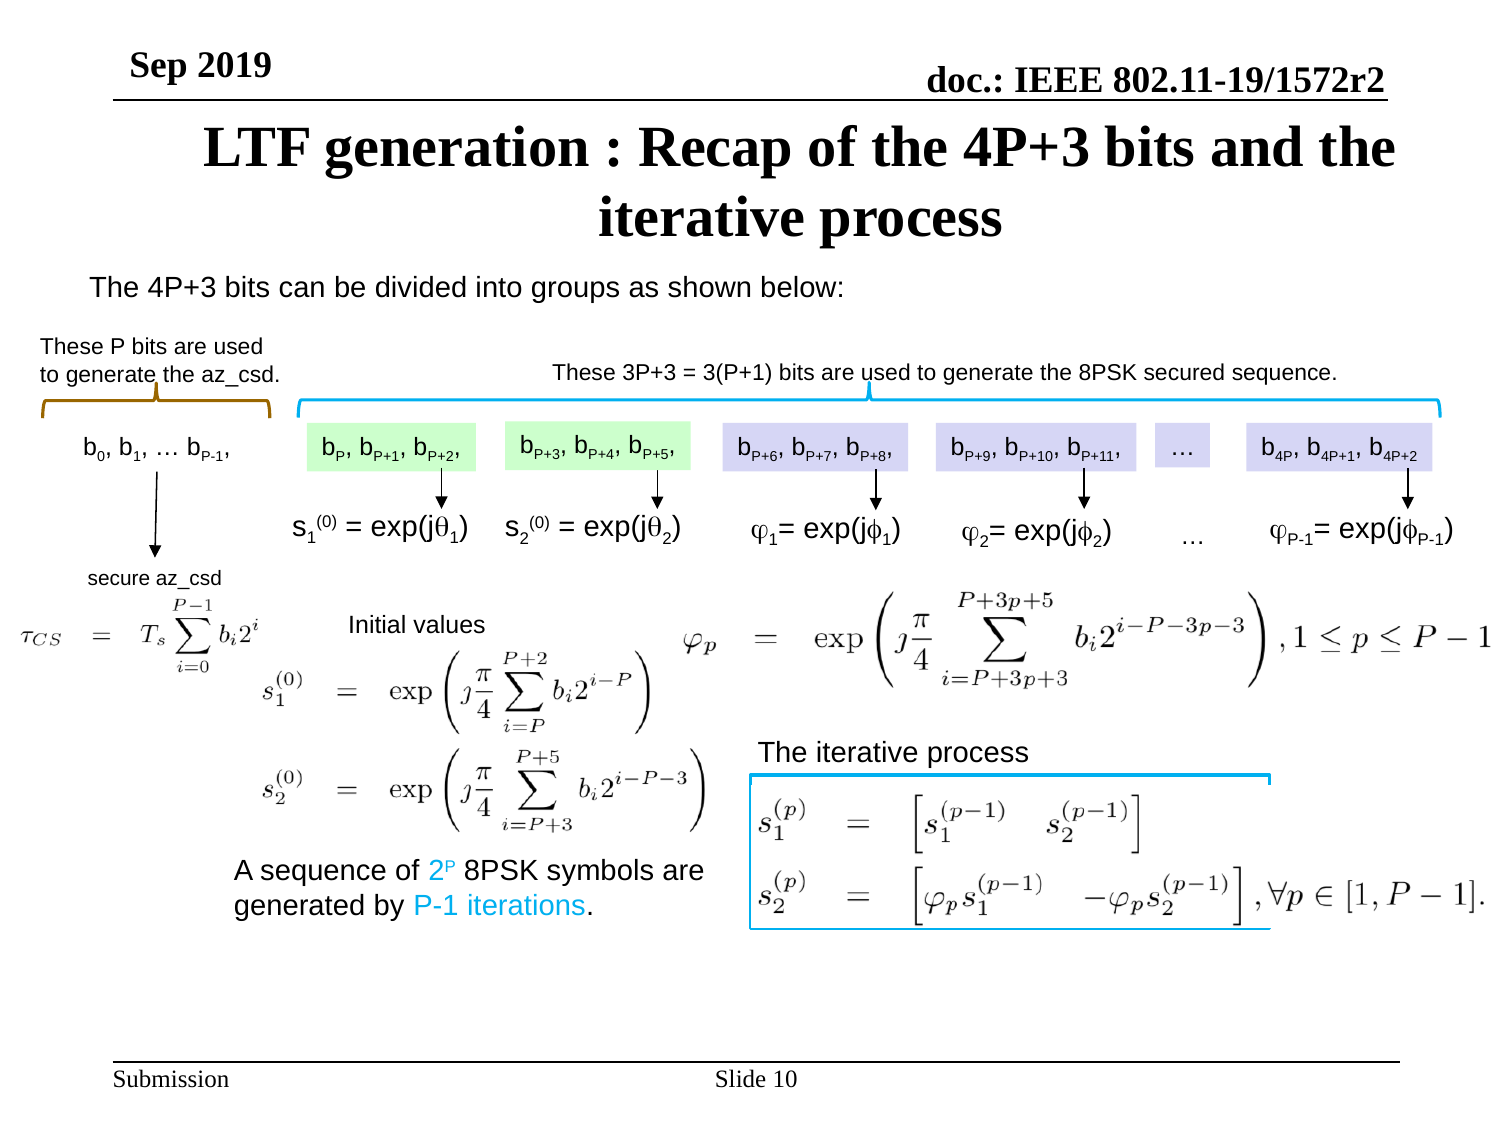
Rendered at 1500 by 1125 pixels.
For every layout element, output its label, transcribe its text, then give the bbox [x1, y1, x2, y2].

text_box bP, bP+1, bP+2, [306, 422, 476, 472]
text_box bP+9, bP+10, bP+11, [935, 422, 1137, 472]
text_box secure az_csd [72, 557, 237, 590]
text_box s1(0) = exp(jq1) [277, 499, 484, 555]
text_box jP-1= exp(jfP-1) [1254, 501, 1469, 580]
text_box [297, 393, 1441, 418]
picture [12, 581, 1497, 844]
text_box [41, 382, 271, 419]
text_box The 4P+3 bits can be divided into groups as shown below: [74, 261, 861, 311]
text_box bP+6, bP+7, bP+8, [722, 422, 909, 472]
text_box The iterative process [742, 726, 1045, 776]
text_box bP+3, bP+4, bP+5, [505, 421, 691, 471]
picture [752, 778, 1491, 928]
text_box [154, 467, 158, 558]
text_box … [1165, 512, 1221, 558]
text_box A sequence of 2P 8PSK symbols are generated by P-1 iterations. [219, 844, 736, 929]
text_box b4P, b4P+1, b4P+2 [1246, 422, 1433, 472]
text_box … [1155, 422, 1210, 468]
text_box These 3P+3 = 3(P+1) bits are used to generate the 8PSK secured sequence. [537, 350, 1354, 393]
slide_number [114, 54, 323, 100]
slide_number Slide 10 [712, 1062, 800, 1093]
text_box j1= exp(jf1) [736, 501, 917, 557]
text_box b0, b1, … bP-1, [68, 422, 246, 472]
text_box j2= exp(jf2) [946, 503, 1128, 580]
text_box These P bits are used to generate the az_csd. [25, 324, 299, 395]
text_box Initial values [333, 601, 502, 639]
title LTF generation : Recap of the 4P+3 bits and the iterative process [101, 158, 1500, 199]
text_box s2(0) = exp(jq2) [490, 500, 697, 555]
